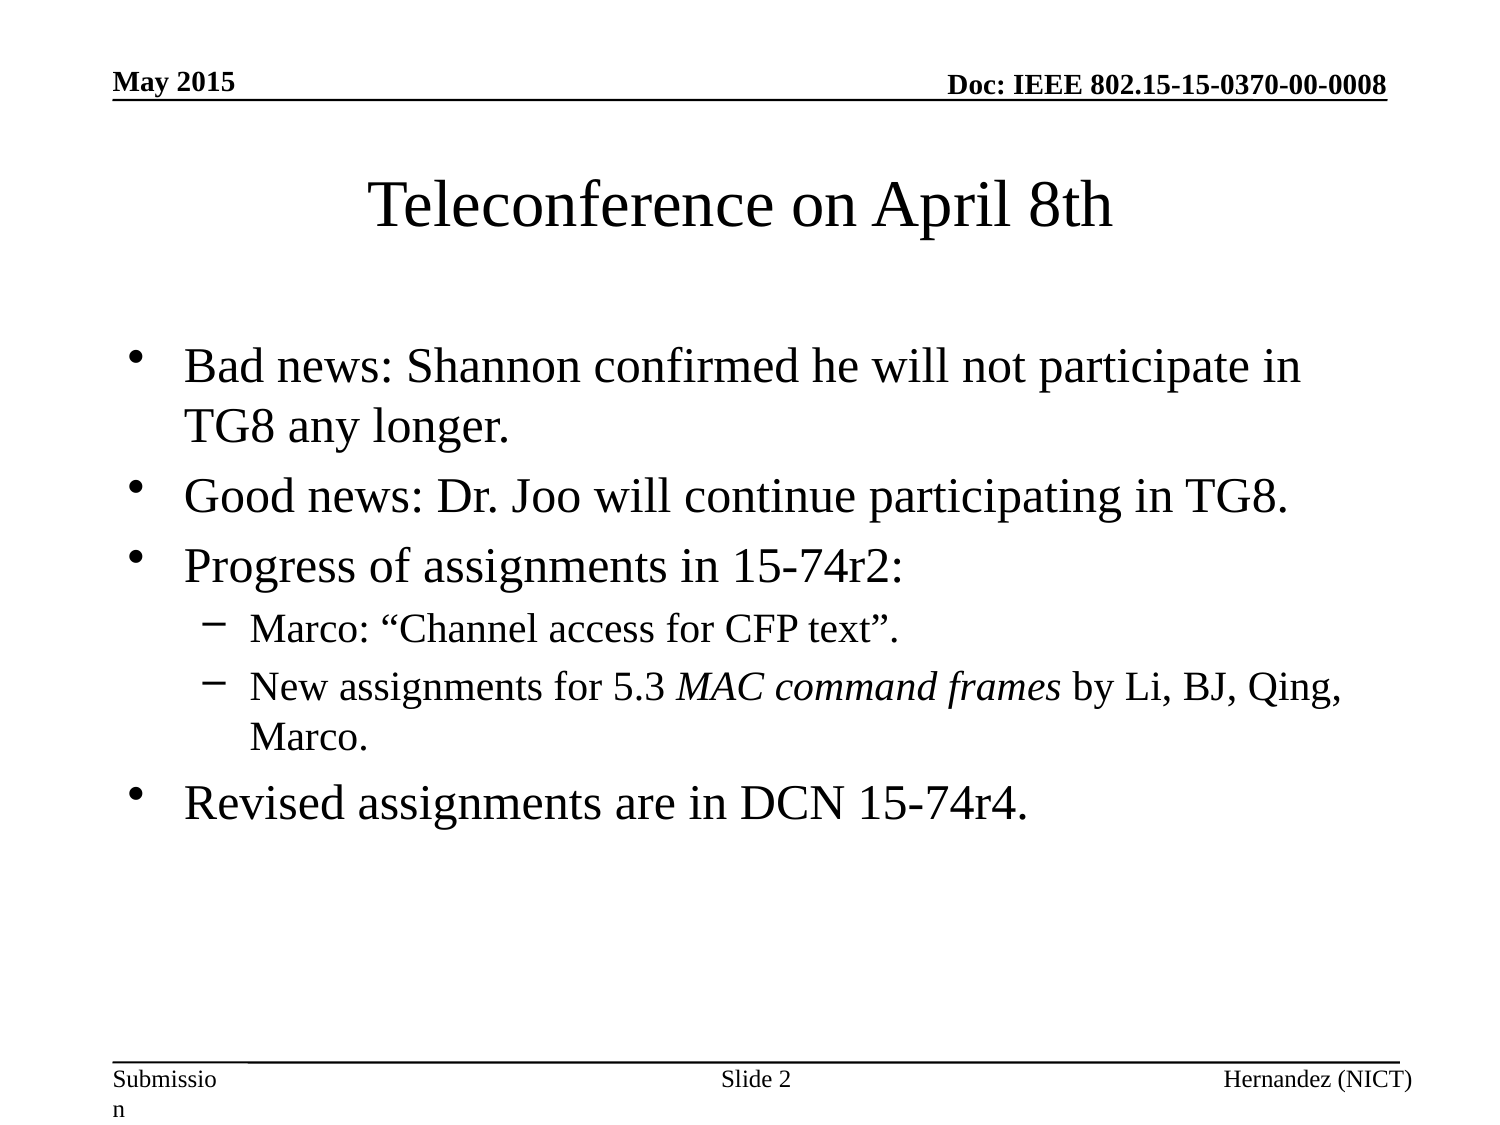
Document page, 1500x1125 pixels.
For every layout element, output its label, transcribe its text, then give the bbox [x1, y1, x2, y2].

list Bad news: Shannon confirmed he will not participate in TG8 any longer. Good news: Dr. Joo will continue participating in TG8. Progress of assignments in 15-74r2: Marco: “Channel access for CFP text”. New assignments for 5.3 MAC command frames by Li, BJ, Qing, Marco. Revised assignments are in DCN 15-74r4. [112, 324, 1388, 1000]
slide_number Slide 2 [711, 1061, 801, 1093]
footer Hernandez (NICT) [899, 1061, 1413, 1093]
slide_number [112, 61, 376, 98]
title Teleconference on April 8th [112, 112, 1388, 288]
